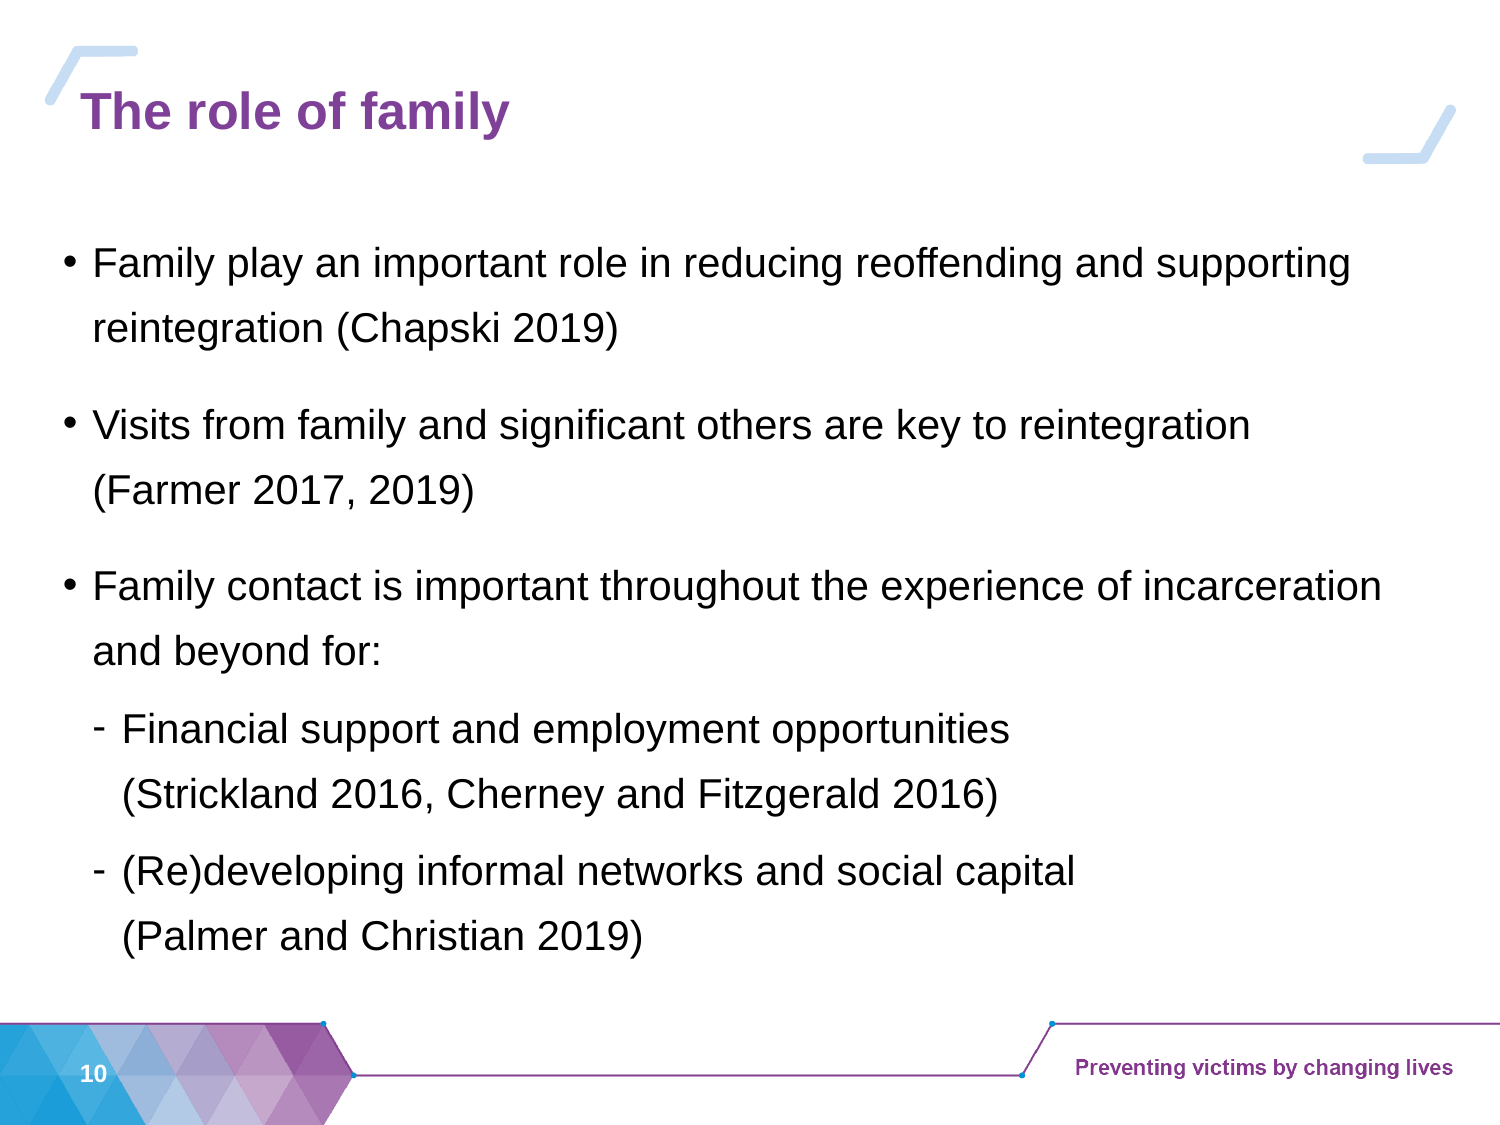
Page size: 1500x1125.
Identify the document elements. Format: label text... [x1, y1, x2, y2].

picture [1341, 0, 1500, 191]
picture [32, 0, 160, 128]
picture [0, 1006, 1500, 1125]
list Family play an important role in reducing reoffending and supporting reintegration (Chapski 2019) Visits from family and significant others are key to reintegration (Farmer 2017, 2019) Family contact is important throughout the experience of incarceration and beyond for: Financial support and employment opportunities (Strickland 2016, Cherney and Fitzgerald 2016) (Re)developing informal networks and social capital (Palmer and Christian 2019) [47, 213, 1472, 967]
slide_number 10 [64, 1042, 193, 1103]
title The role of family [64, 70, 1435, 155]
